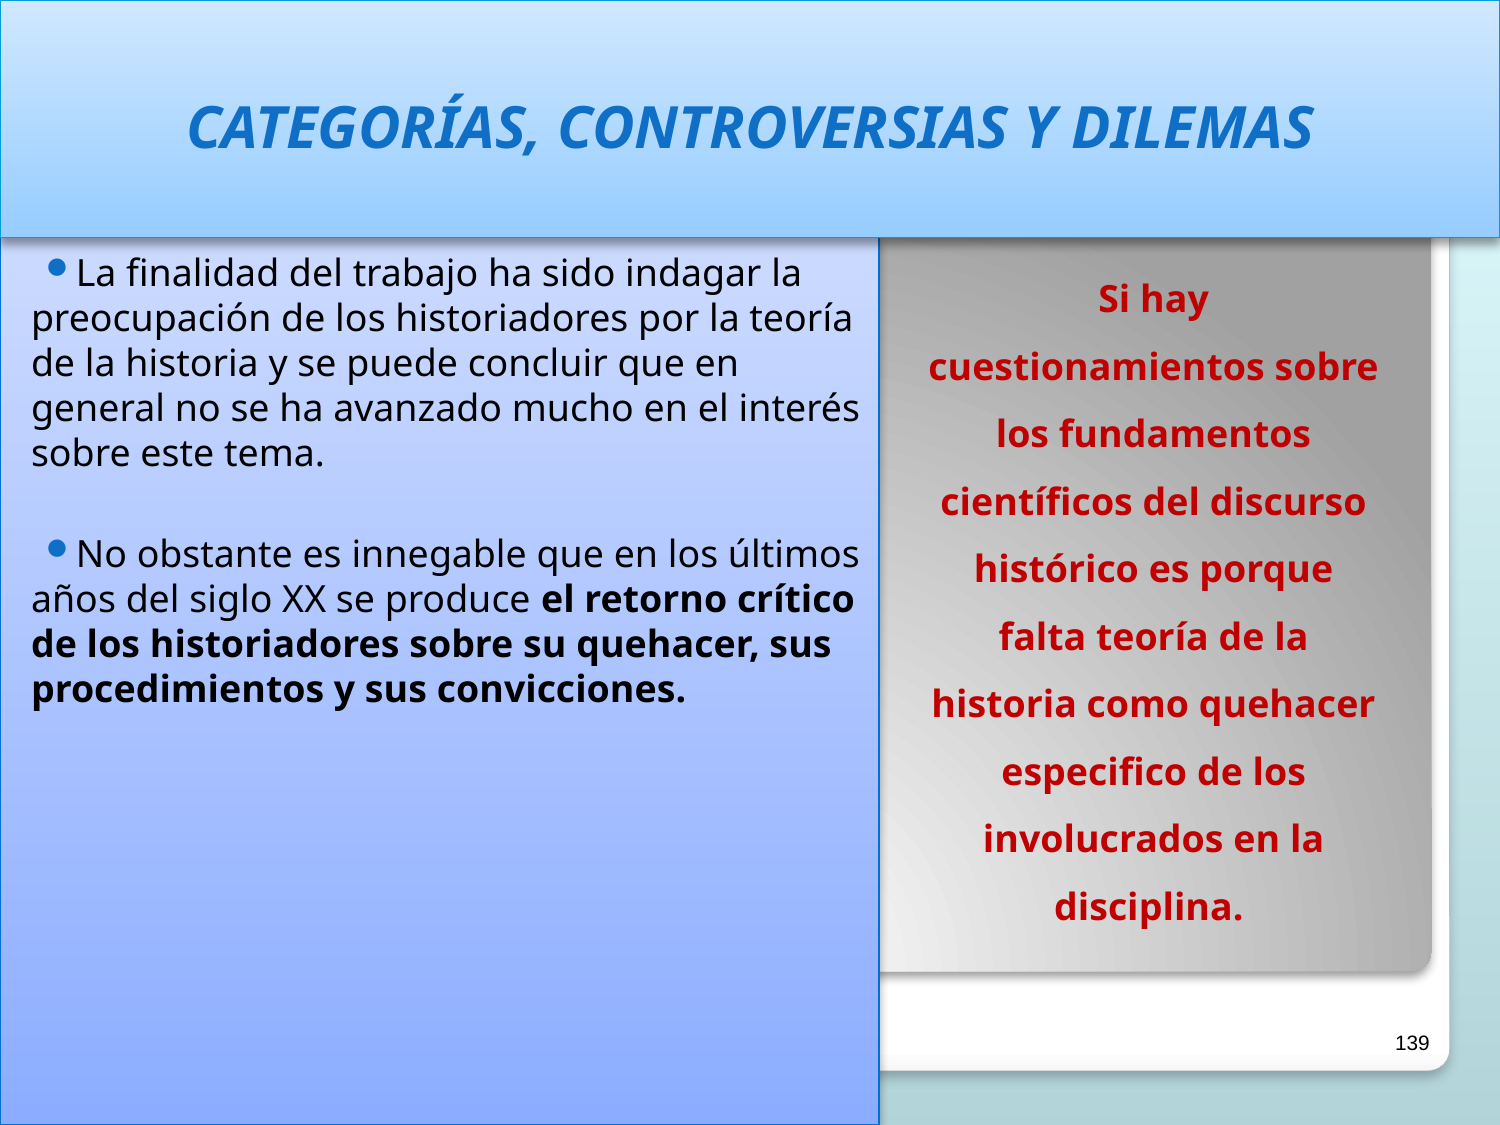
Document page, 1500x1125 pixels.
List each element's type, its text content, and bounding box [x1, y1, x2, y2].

title CATEGORÍAS, CONTROVERSIAS Y DILEMAS [0, 0, 1500, 238]
list Si hay cuestionamientos sobre los fundamentos científicos del discurso histórico es porque falta teoría de la historia como quehacer especifico de los involucrados en la disciplina. [908, 252, 1397, 928]
slide_number 139 [1369, 1002, 1445, 1063]
list La finalidad del trabajo ha sido indagar la preocupación de los historiadores por la teoría de la historia y se puede concluir que en general no se ha avanzado mucho en el interés sobre este tema. No obstante es innegable que en los últimos años del siglo XX se produce el retorno crítico de los historiadores sobre su quehacer, sus procedimientos y sus convicciones. [0, 251, 880, 1125]
